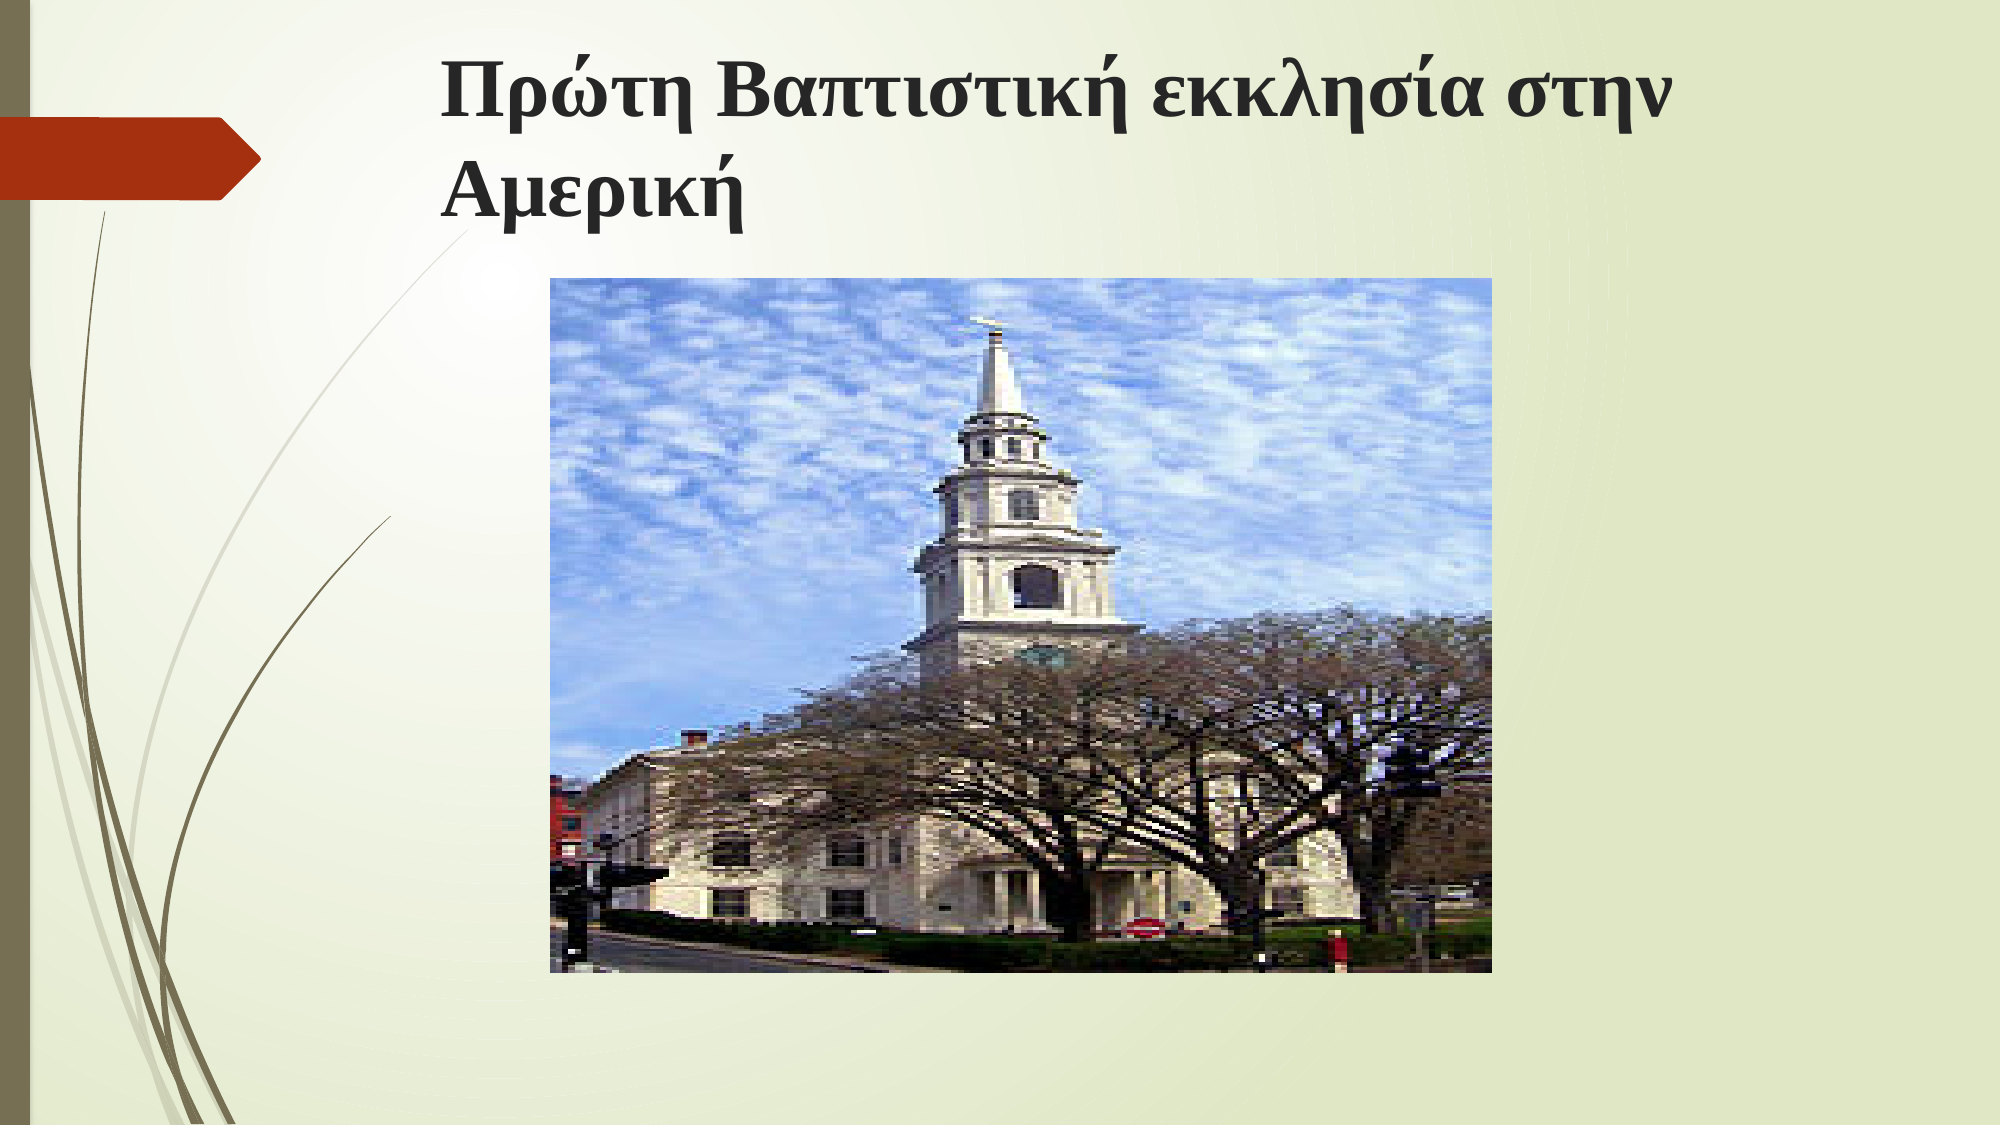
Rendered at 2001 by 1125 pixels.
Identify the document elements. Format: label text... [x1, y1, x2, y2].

title Πρώτη Βαπτιστική εκκλησία στην Αμερική [425, 25, 1888, 236]
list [550, 278, 1492, 974]
